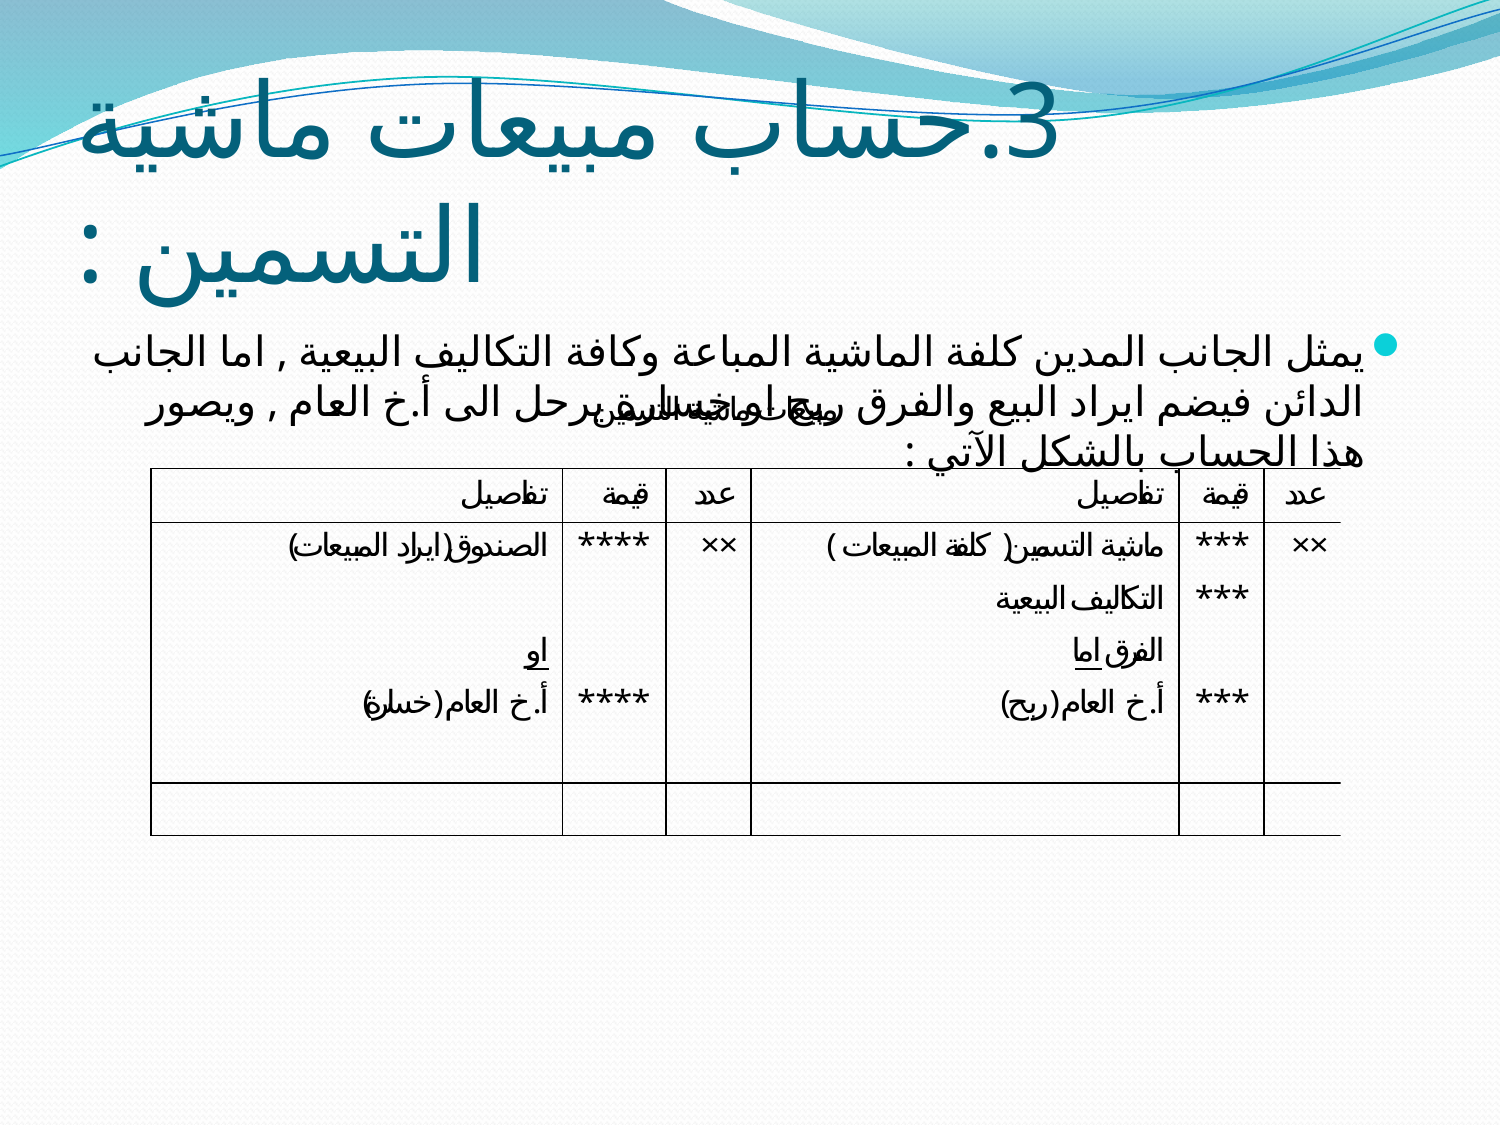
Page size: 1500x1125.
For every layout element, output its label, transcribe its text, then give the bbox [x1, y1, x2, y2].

picture [135, 385, 1341, 894]
list يمثل الجانب المدين كلفة الماشية المباعة وكافة التكاليف البيعية , اما الجانب الدائن فيضم ايراد البيع والفرق ربح او خسارة يرحل الى أ.خ العام , ويصور هذا الحساب بالشكل الآتي : [75, 317, 1425, 1038]
title 3.حساب مبيعات ماشية التسمين : [75, 115, 1425, 303]
